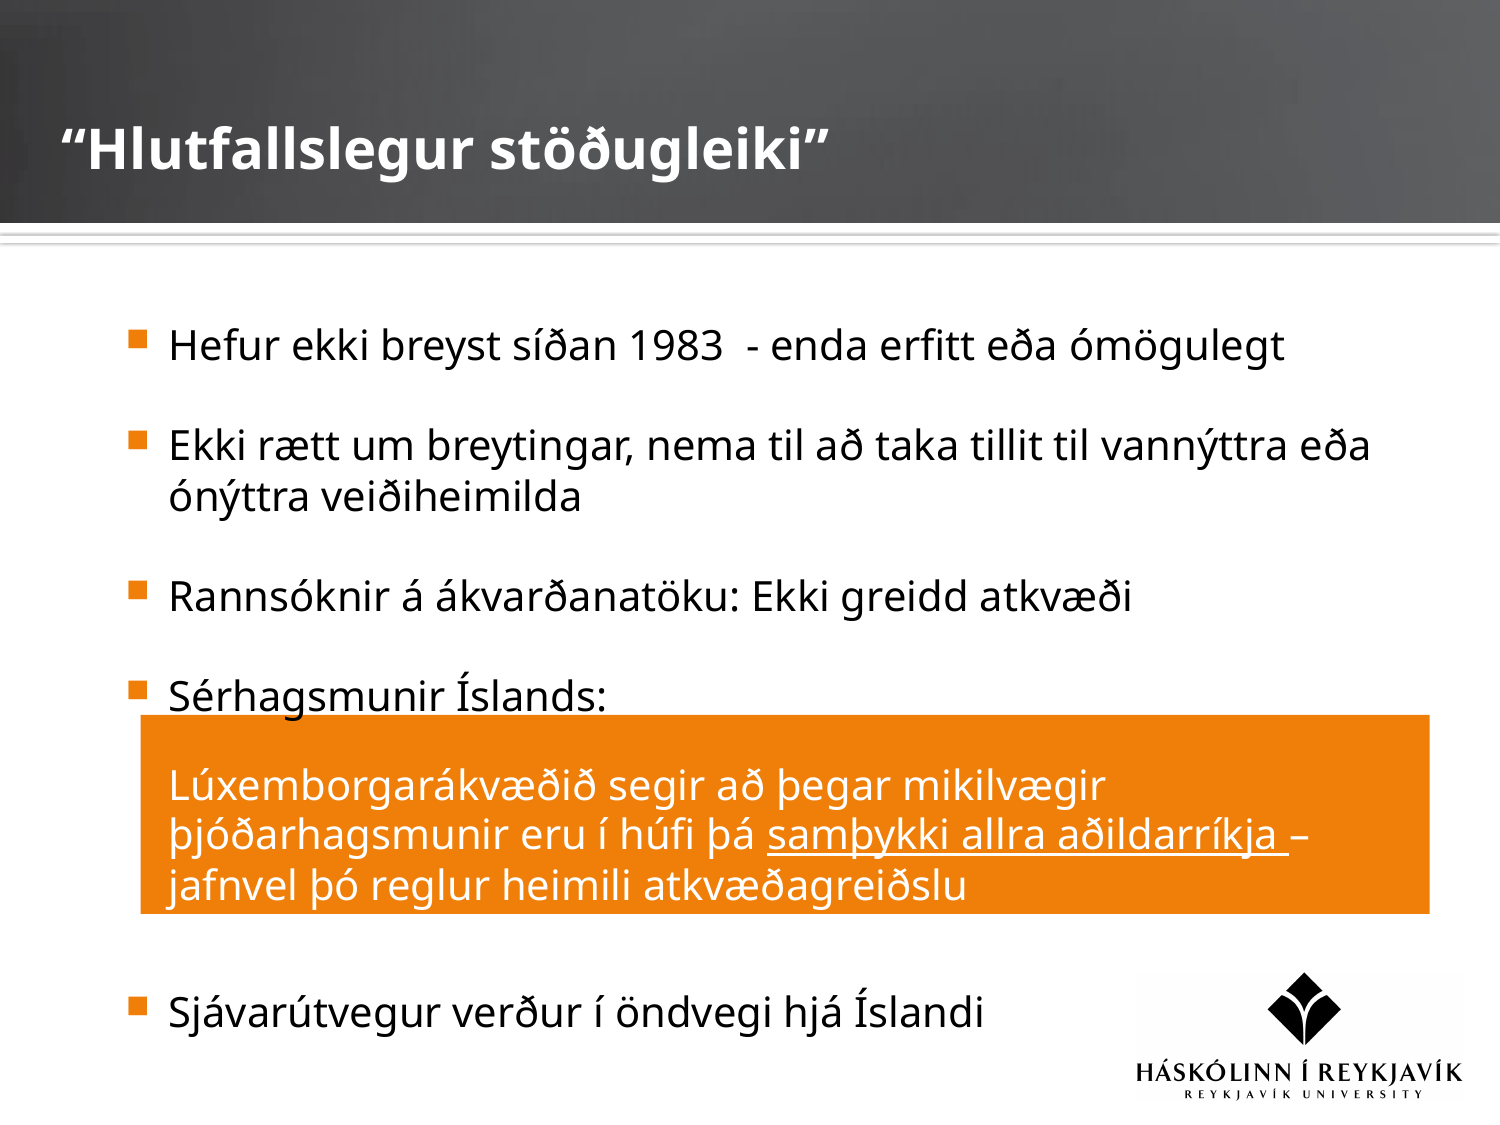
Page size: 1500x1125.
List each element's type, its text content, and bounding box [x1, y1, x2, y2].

picture [1136, 972, 1463, 1101]
text_box “Hlutfallslegur stöðugleiki” [46, 105, 1264, 188]
text_box Hefur ekki breyst síðan 1983 - enda erfitt eða ómögulegt Ekki rætt um breytingar, nema til að taka tillit til vannýttra eða ónýttra veiðiheimilda Rannsóknir á ákvarðanatöku: Ekki greidd atkvæði Sérhagsmunir Íslands: Lúxemborgarákvæðið segir að þegar mikilvægir þjóðarhagsmunir eru í húfi þá samþykki allra aðildarríkja – jafnvel þó reglur heimili atkvæðagreiðslu Sjávarútvegur verður í öndvegi hjá Íslandi [99, 257, 1450, 1043]
picture [0, 0, 1500, 223]
